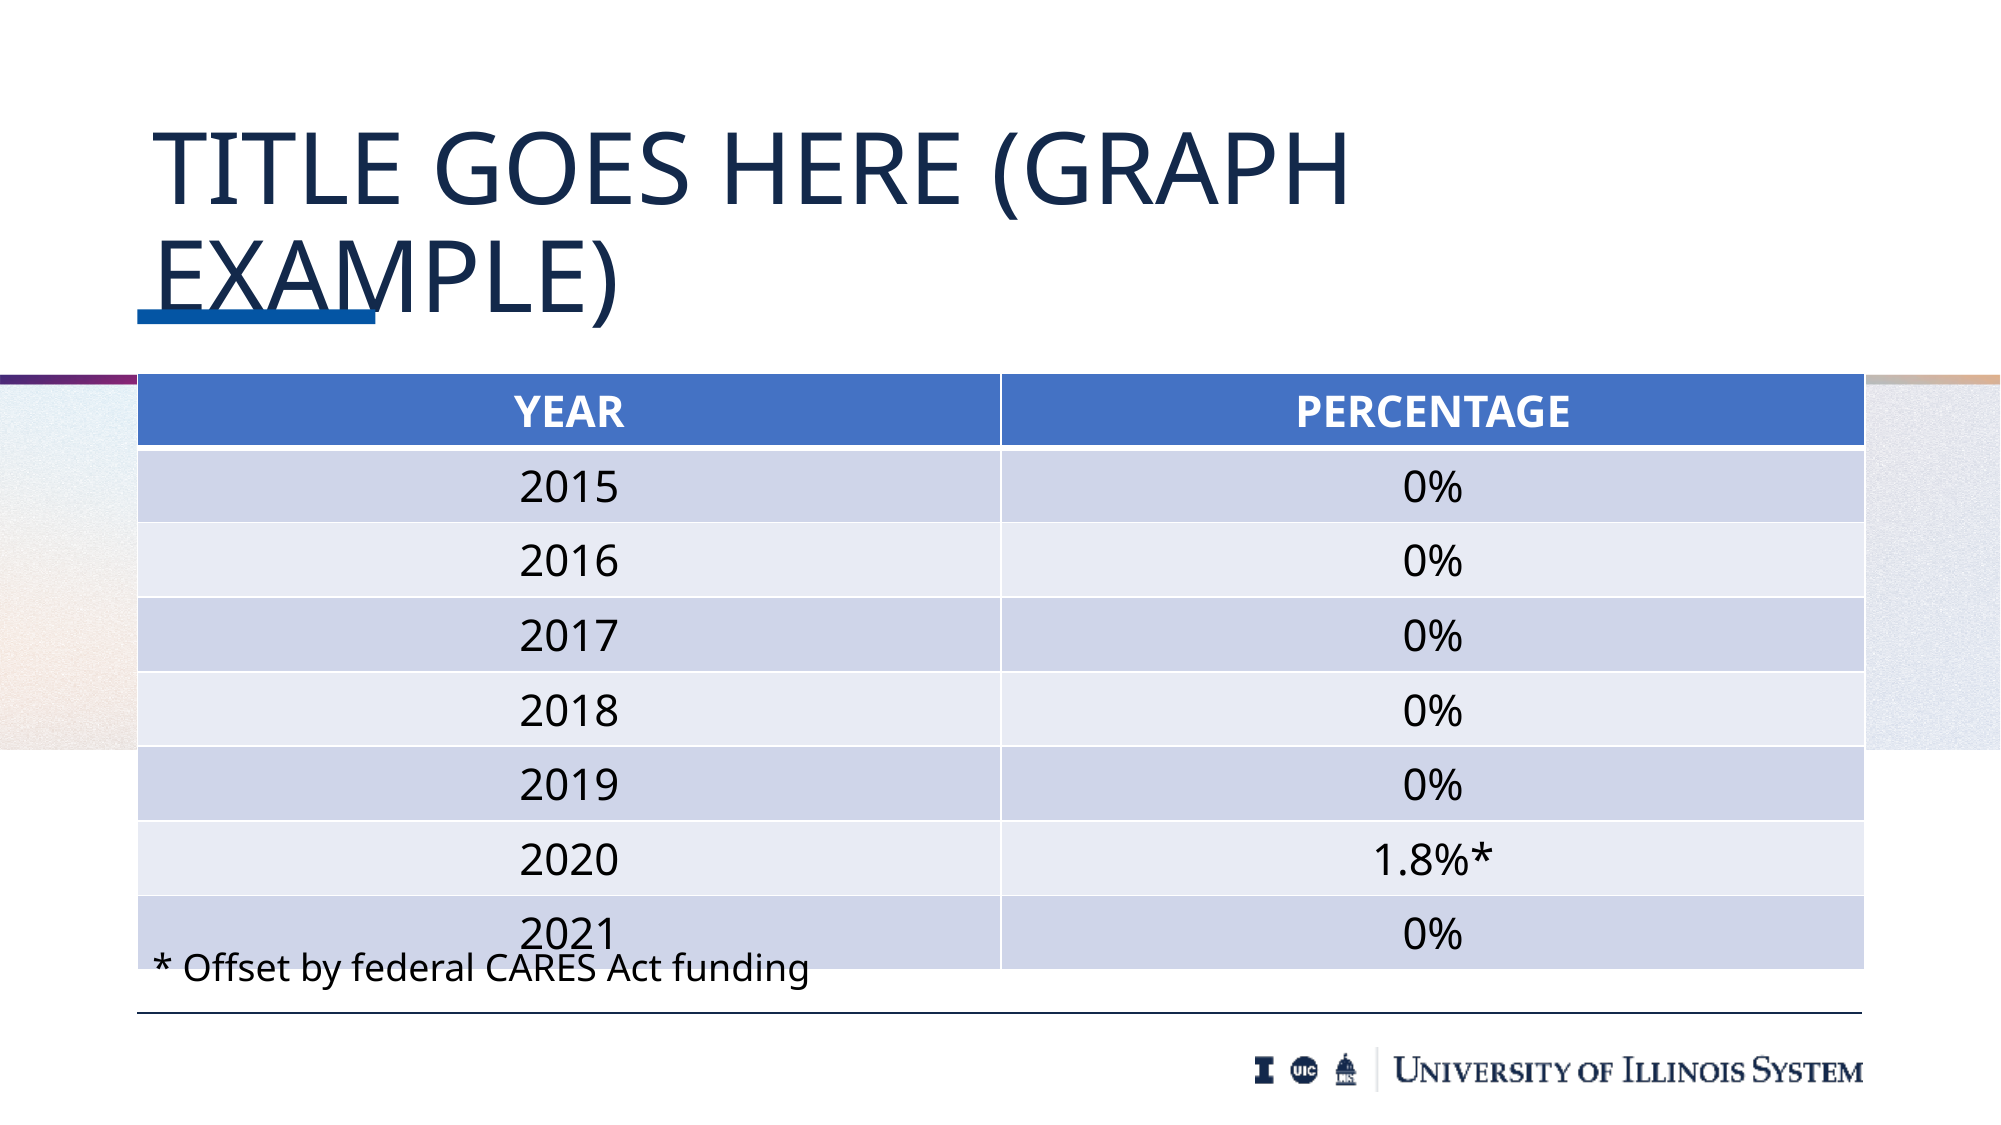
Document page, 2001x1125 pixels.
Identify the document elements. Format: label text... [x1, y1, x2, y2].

table_cell 0% [1002, 747, 1864, 820]
table_header PERCENTAGE [1002, 374, 1864, 445]
text_box * Offset by federal CARES Act funding [137, 933, 1138, 997]
table_cell 1.8%* [1002, 822, 1864, 895]
title Title goes here (graph example) [137, 111, 1863, 327]
table_cell 0% [1002, 598, 1864, 671]
table_cell 2021 [138, 896, 1000, 933]
table_cell 0% [1002, 451, 1864, 522]
table_header YEAR [138, 374, 1000, 445]
table_cell 0% [1002, 673, 1864, 745]
table_cell 2015 [138, 451, 1000, 522]
table_cell 0% [1002, 523, 1864, 596]
table_cell 0% [1002, 896, 1864, 969]
table_cell 2018 [138, 673, 1000, 745]
table_cell 2020 [138, 822, 1000, 895]
picture [0, 0, 2001, 1125]
table_cell 2016 [138, 523, 1000, 596]
text_box [136, 308, 376, 325]
table_cell 2017 [138, 598, 1000, 671]
table_cell 2019 [138, 747, 1000, 820]
